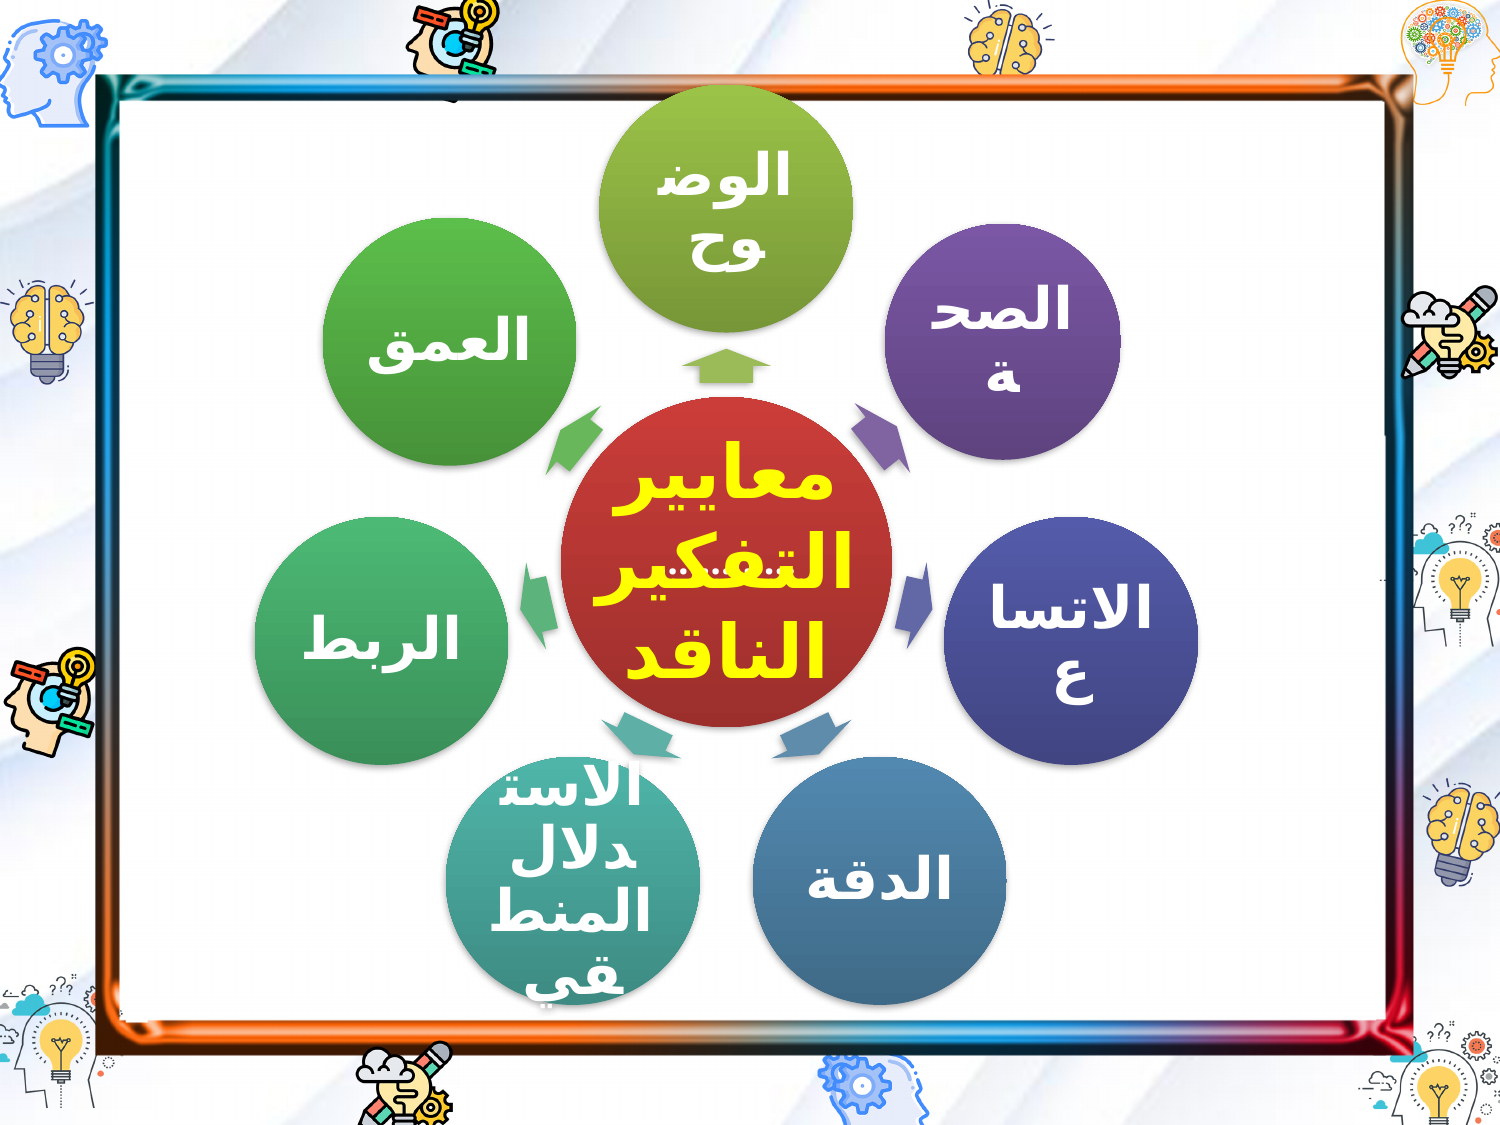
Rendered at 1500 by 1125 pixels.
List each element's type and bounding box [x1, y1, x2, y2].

picture [0, 0, 1500, 1125]
text_box [88, 89, 1365, 1000]
